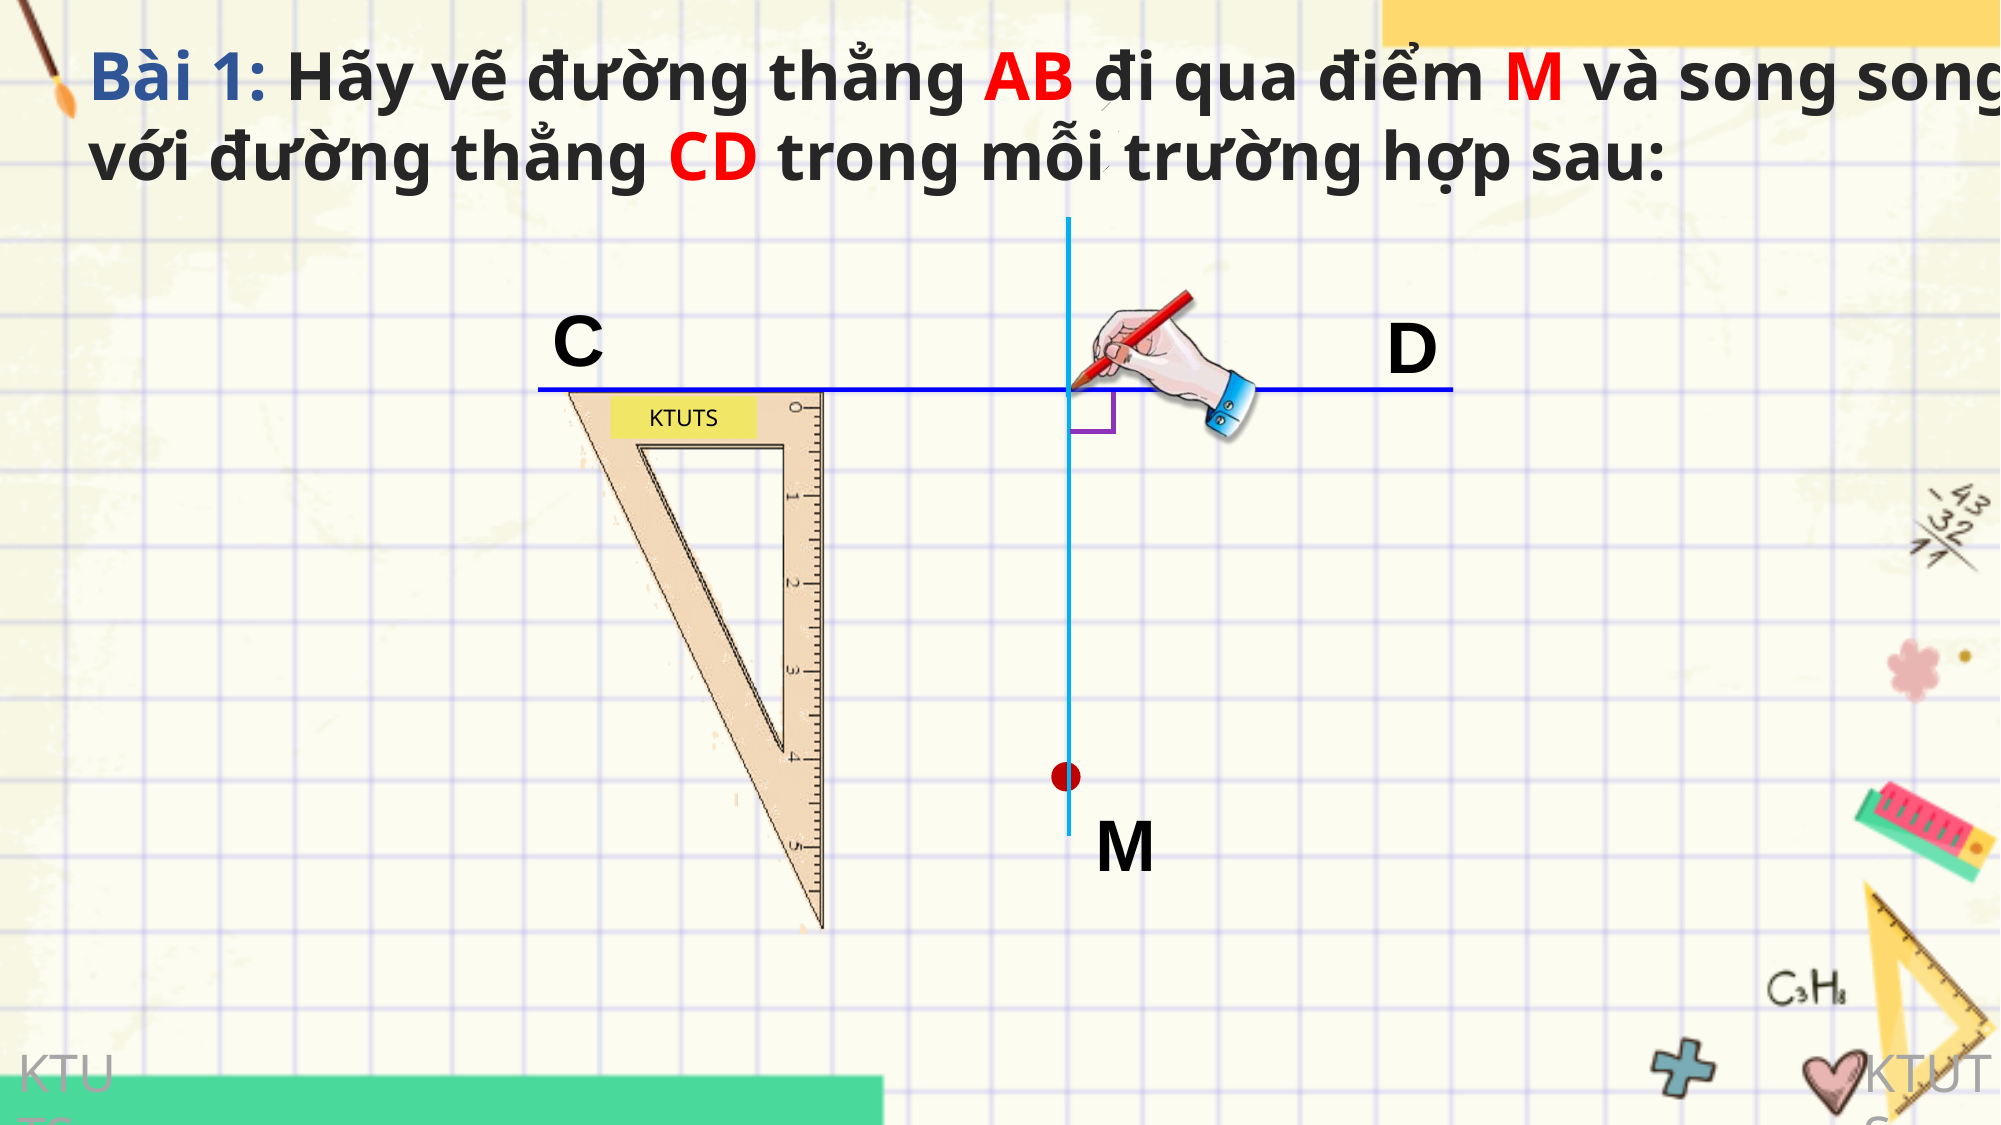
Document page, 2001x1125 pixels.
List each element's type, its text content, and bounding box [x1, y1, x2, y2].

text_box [564, 391, 825, 934]
text_box [1051, 762, 1067, 792]
picture [0, 0, 2001, 1125]
text_box Bài 1: Hãy vẽ đường thẳng AB đi qua điểm M và song song với đường thẳng CD trong mỗi trường hợp sau: [73, 26, 2000, 201]
text_box [1071, 763, 1081, 791]
text_box D [1371, 293, 1462, 396]
text_box C [537, 286, 629, 389]
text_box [1071, 390, 1114, 436]
text_box M [1080, 791, 1194, 894]
